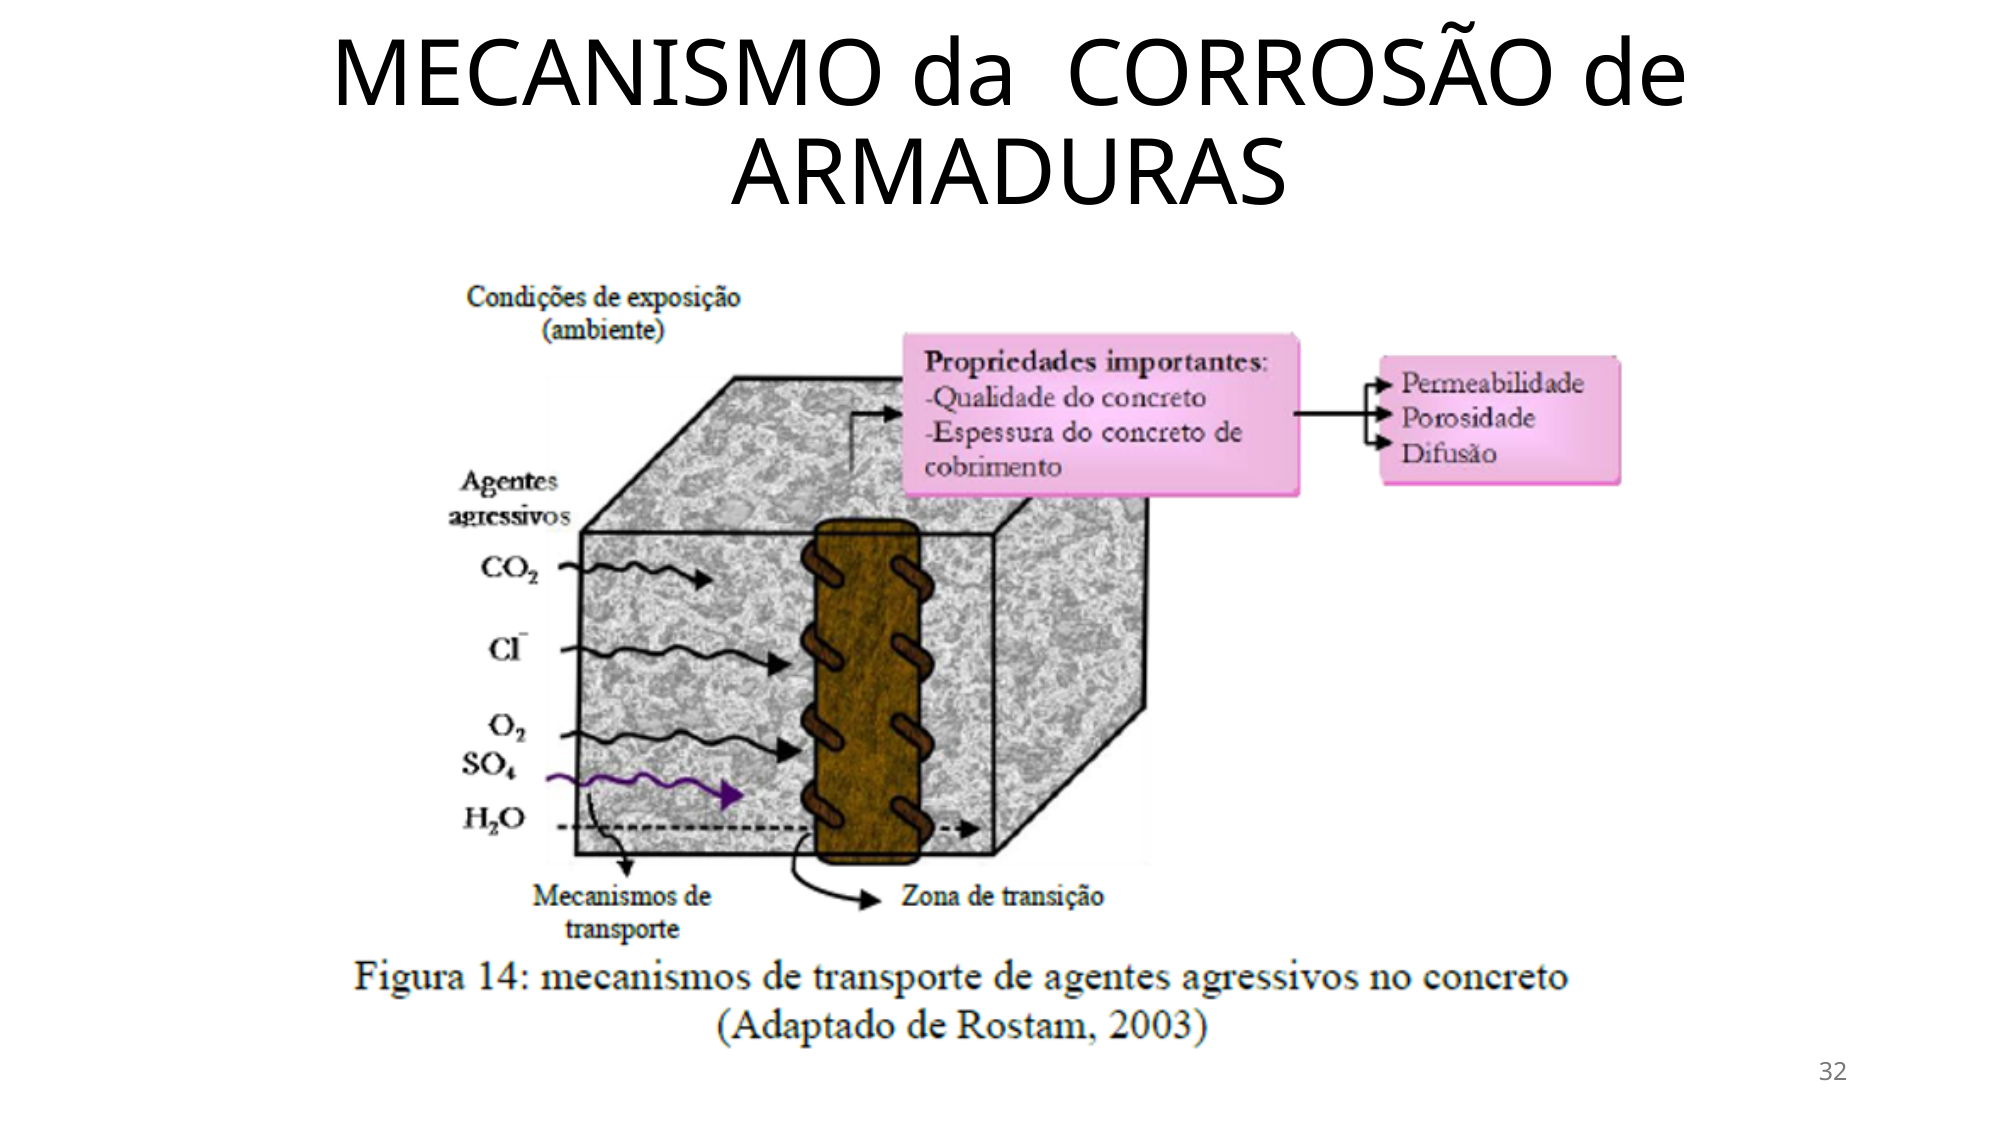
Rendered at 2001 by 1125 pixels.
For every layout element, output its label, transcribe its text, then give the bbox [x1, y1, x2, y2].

slide_number 32 [1791, 1042, 1863, 1103]
title MECANISMO da CORROSÃO de ARMADURAS [62, 22, 1959, 229]
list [203, 213, 1791, 1104]
